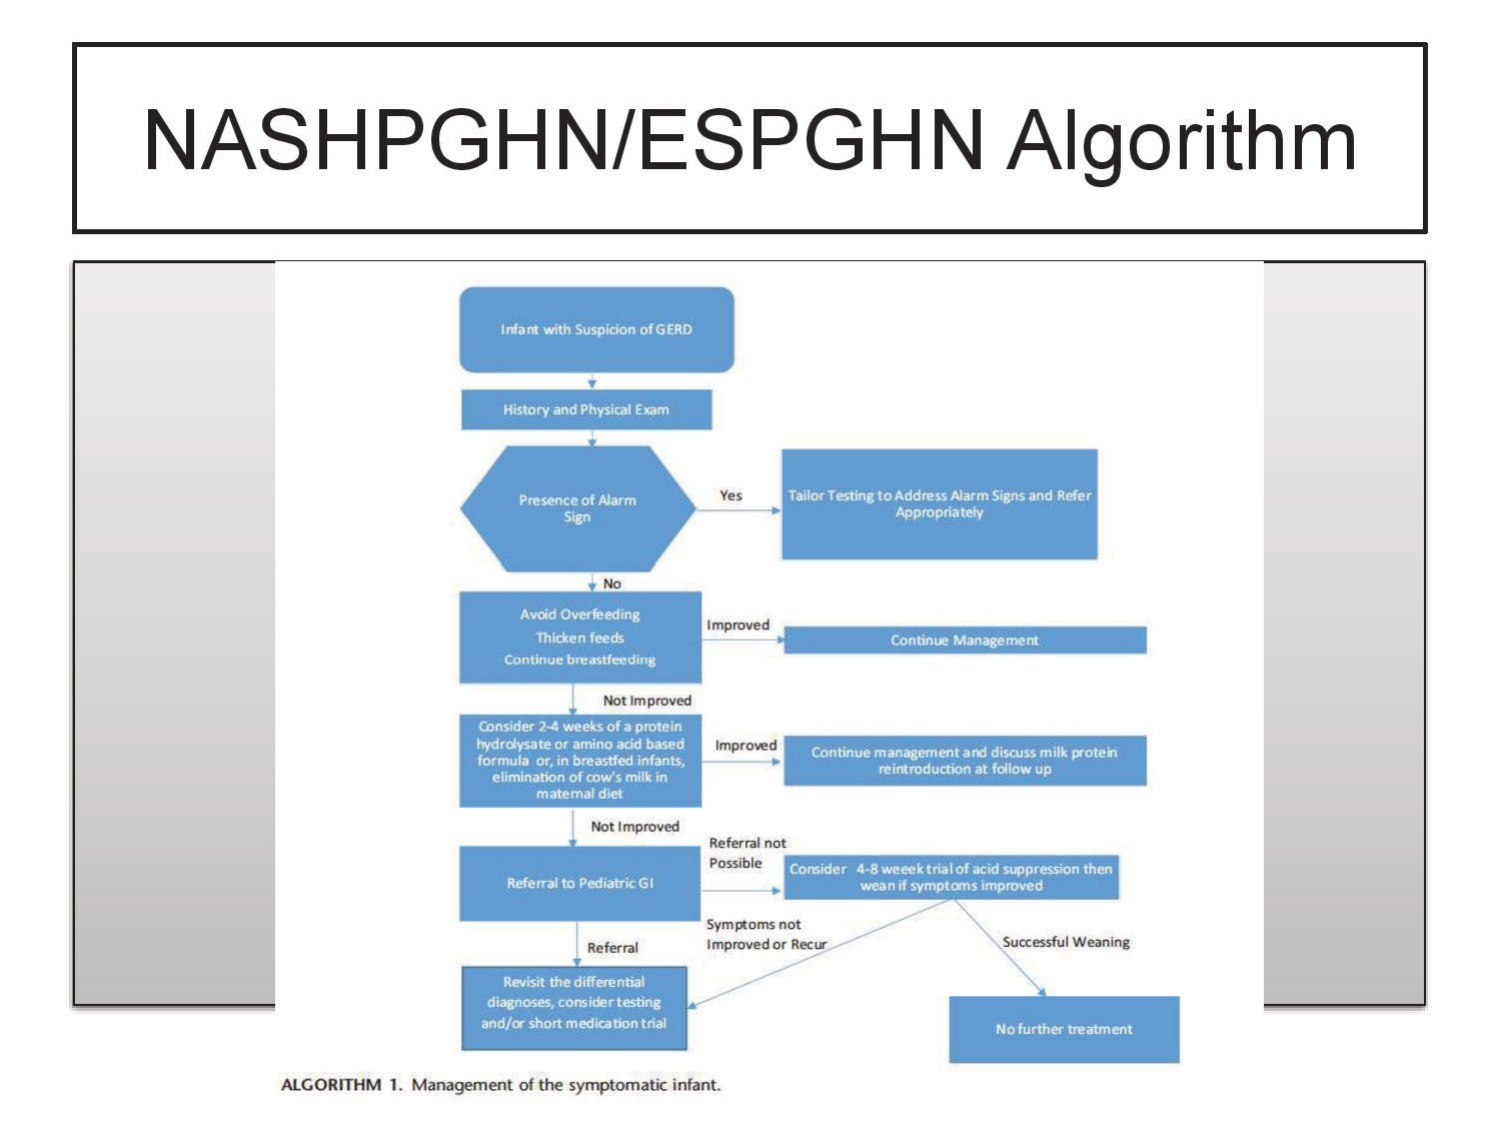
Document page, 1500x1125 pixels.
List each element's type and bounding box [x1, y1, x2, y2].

text_box [0, 0, 1500, 1125]
